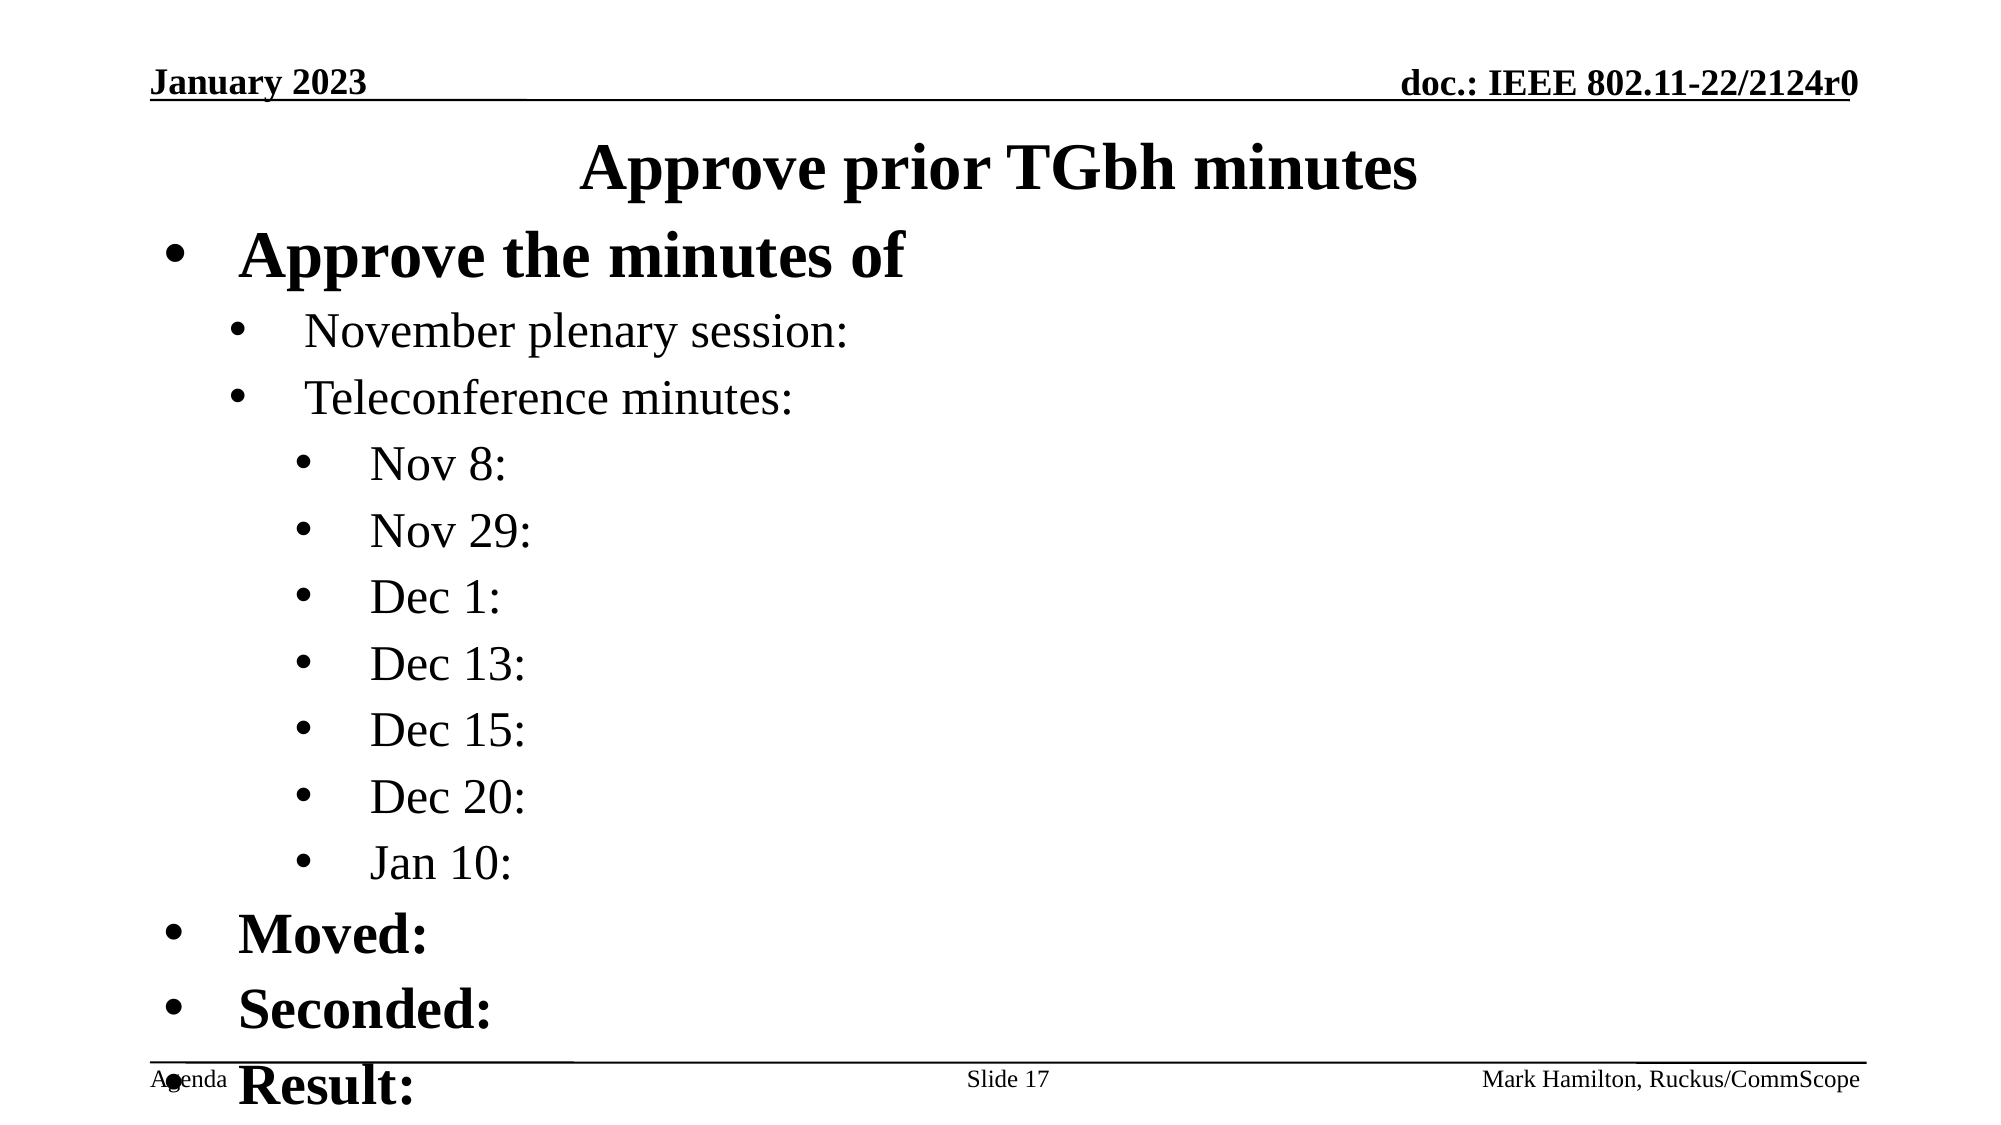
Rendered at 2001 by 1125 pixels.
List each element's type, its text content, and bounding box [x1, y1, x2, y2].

slide_number Slide 17 [950, 1061, 1067, 1123]
list Approve the minutes of November plenary session: Teleconference minutes: Nov 8: Nov 29: Dec 1: Dec 13: Dec 15: Dec 20: Jan 10: Moved: Seconded: Result: [148, 212, 1849, 1063]
title Approve prior TGbh minutes [149, 112, 1850, 213]
